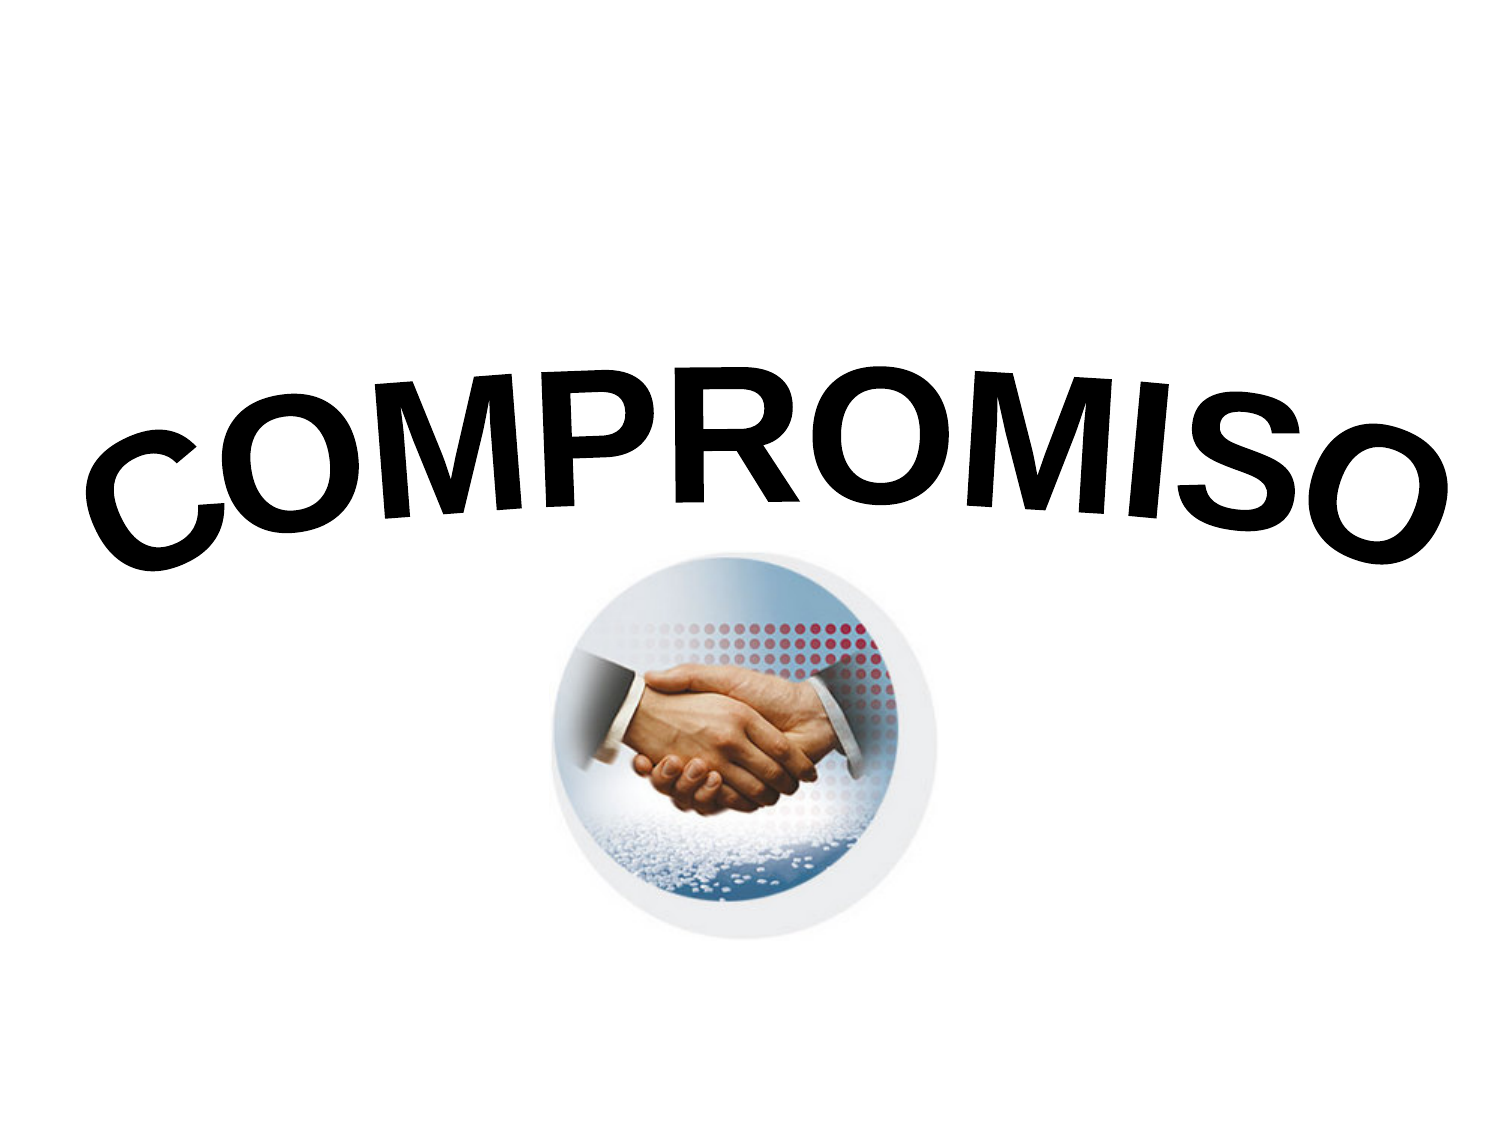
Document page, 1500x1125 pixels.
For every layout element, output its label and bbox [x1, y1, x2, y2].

picture [293, 100, 1195, 941]
